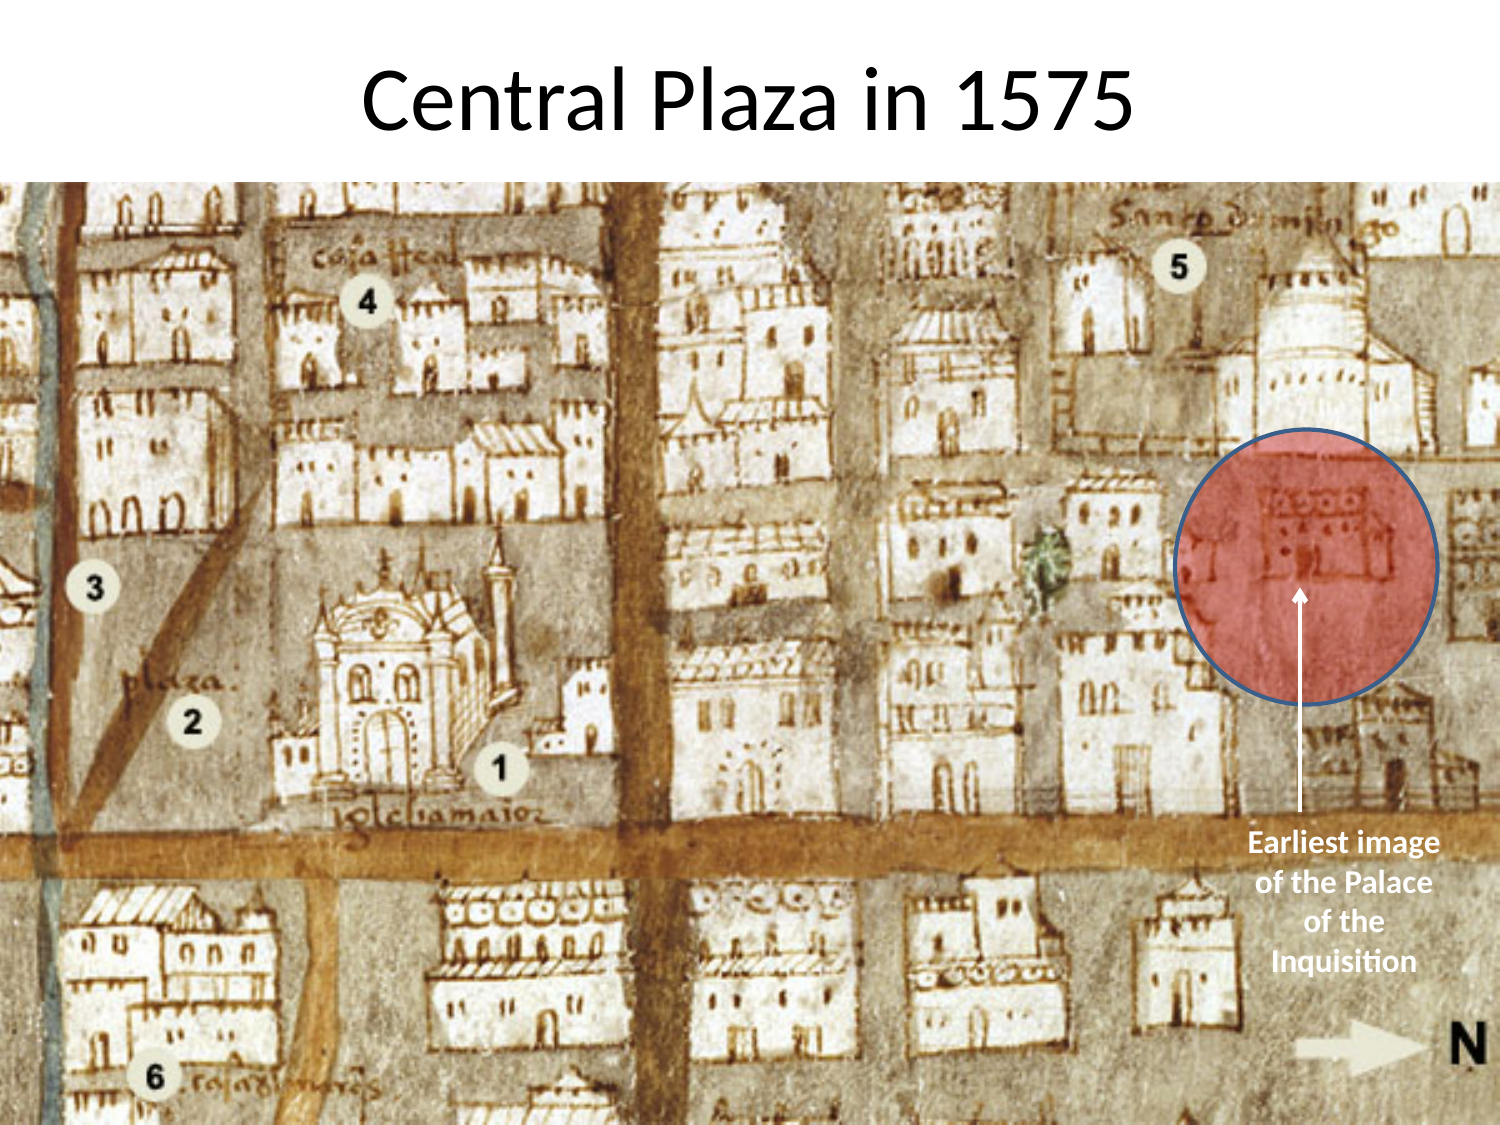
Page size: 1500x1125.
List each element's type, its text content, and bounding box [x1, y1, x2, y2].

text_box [1224, 587, 1464, 990]
title Central Plaza in 1575 [0, 0, 1500, 182]
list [0, 182, 1500, 1125]
